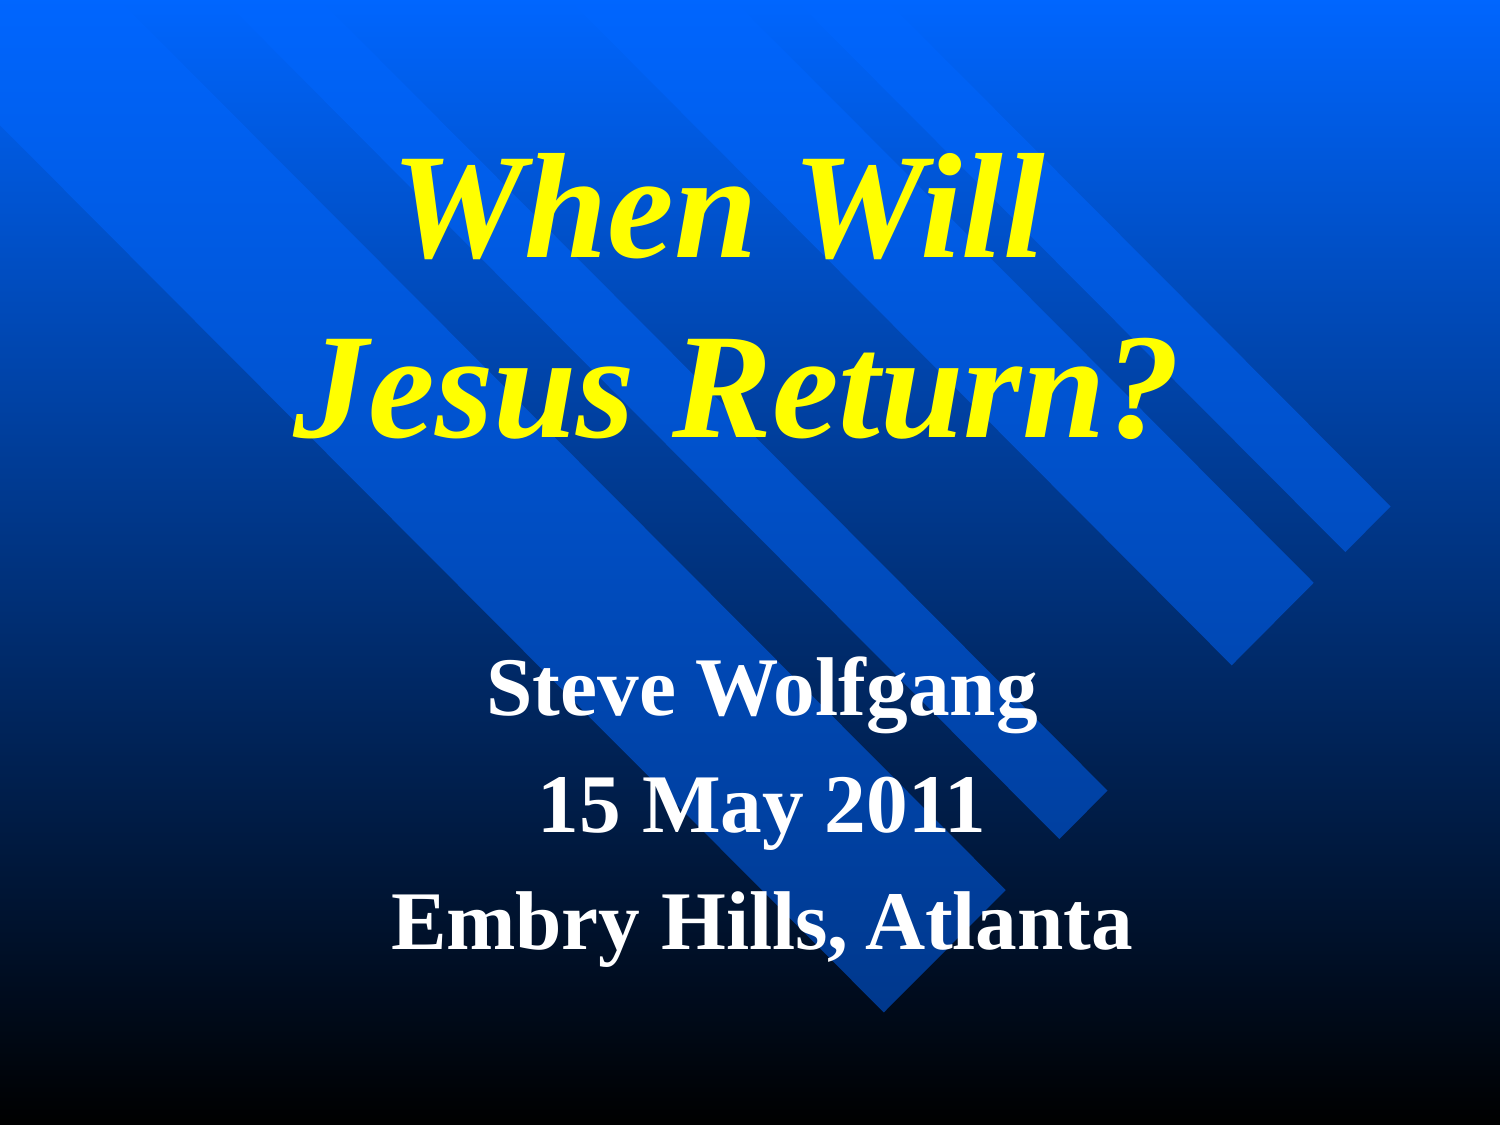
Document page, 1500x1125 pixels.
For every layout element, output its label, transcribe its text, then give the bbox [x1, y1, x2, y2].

title When Will Jesus Return? [0, 124, 1476, 451]
subtitle Steve Wolfgang 15 May 2011 Embry Hills, Atlanta [237, 624, 1288, 1026]
